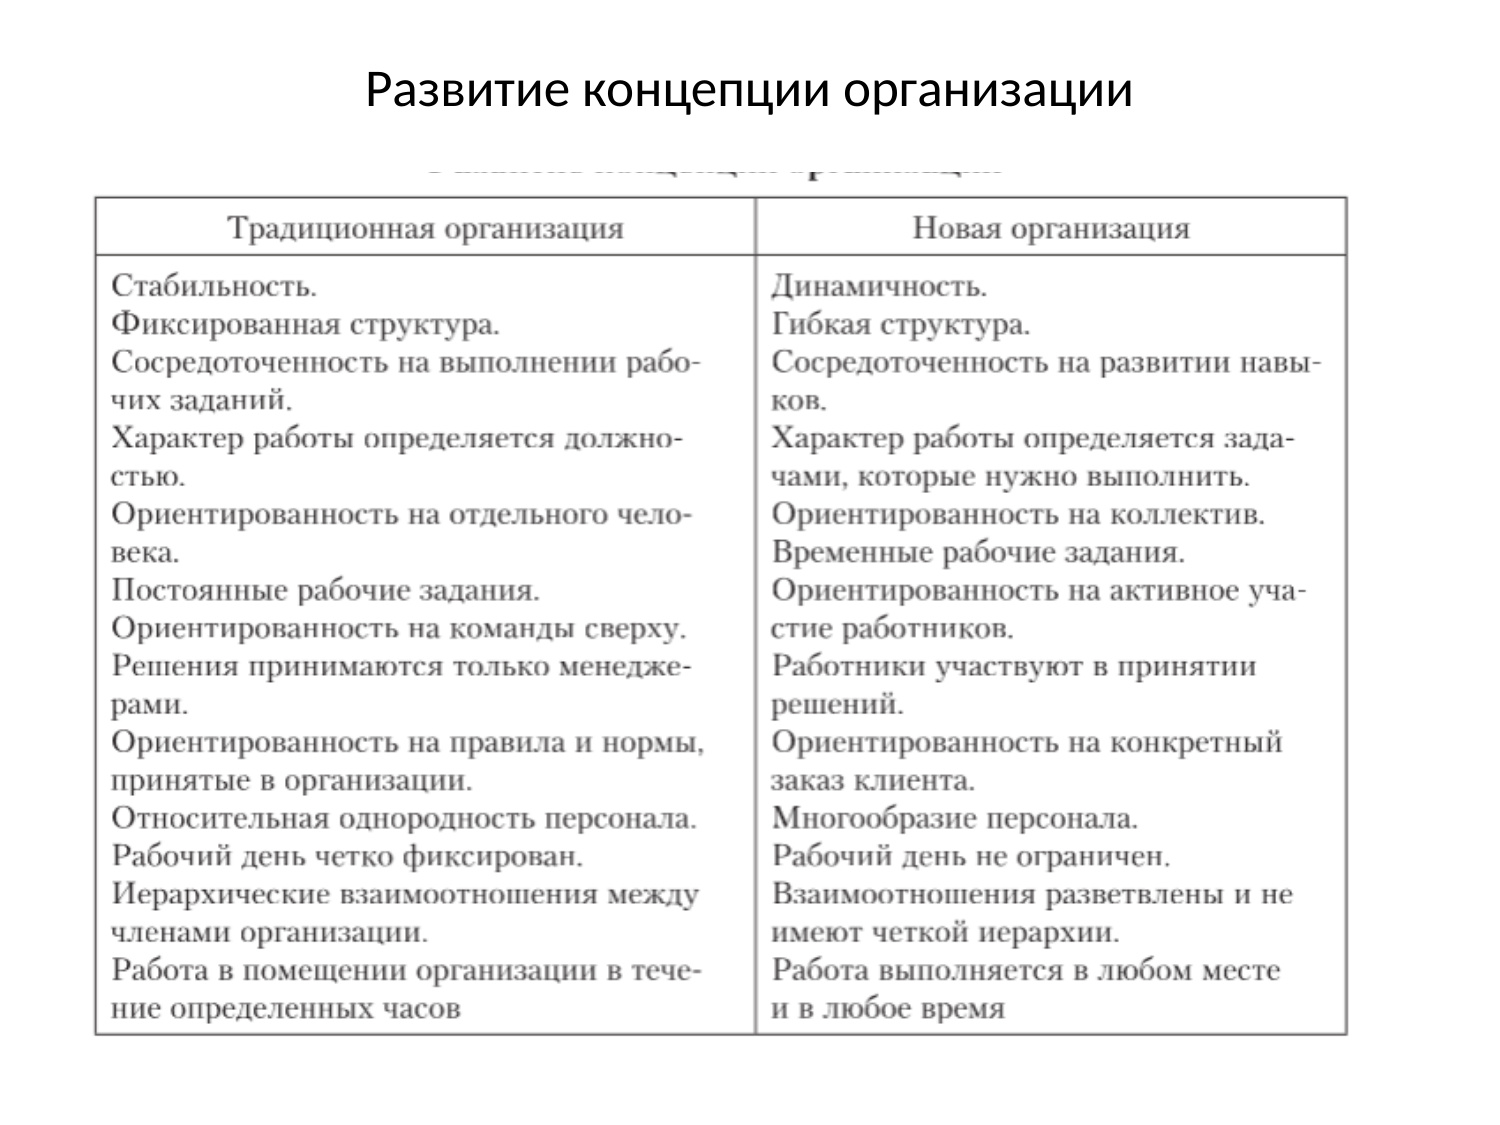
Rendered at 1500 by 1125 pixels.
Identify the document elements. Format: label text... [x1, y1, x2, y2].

title Развитие концепции организации [75, 45, 1425, 126]
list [76, 172, 1377, 1047]
